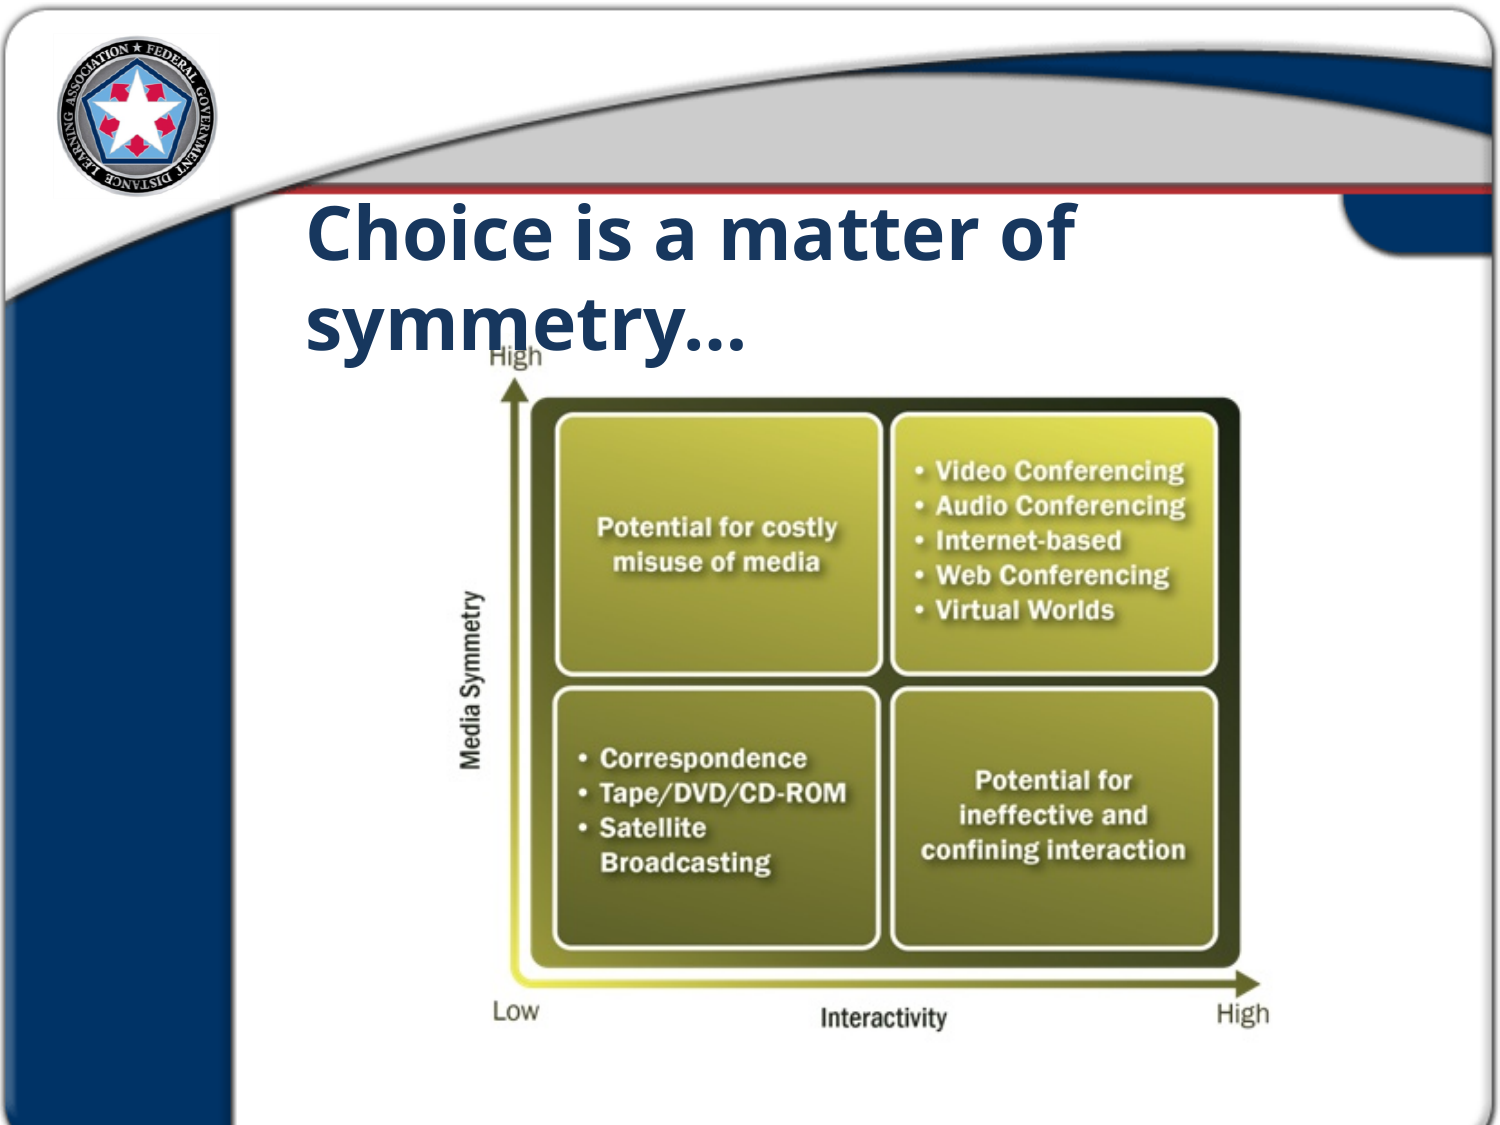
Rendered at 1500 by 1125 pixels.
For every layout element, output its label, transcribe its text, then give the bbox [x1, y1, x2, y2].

text_box Choice is a matter of symmetry… [290, 204, 1389, 346]
picture [0, 1, 1500, 1125]
